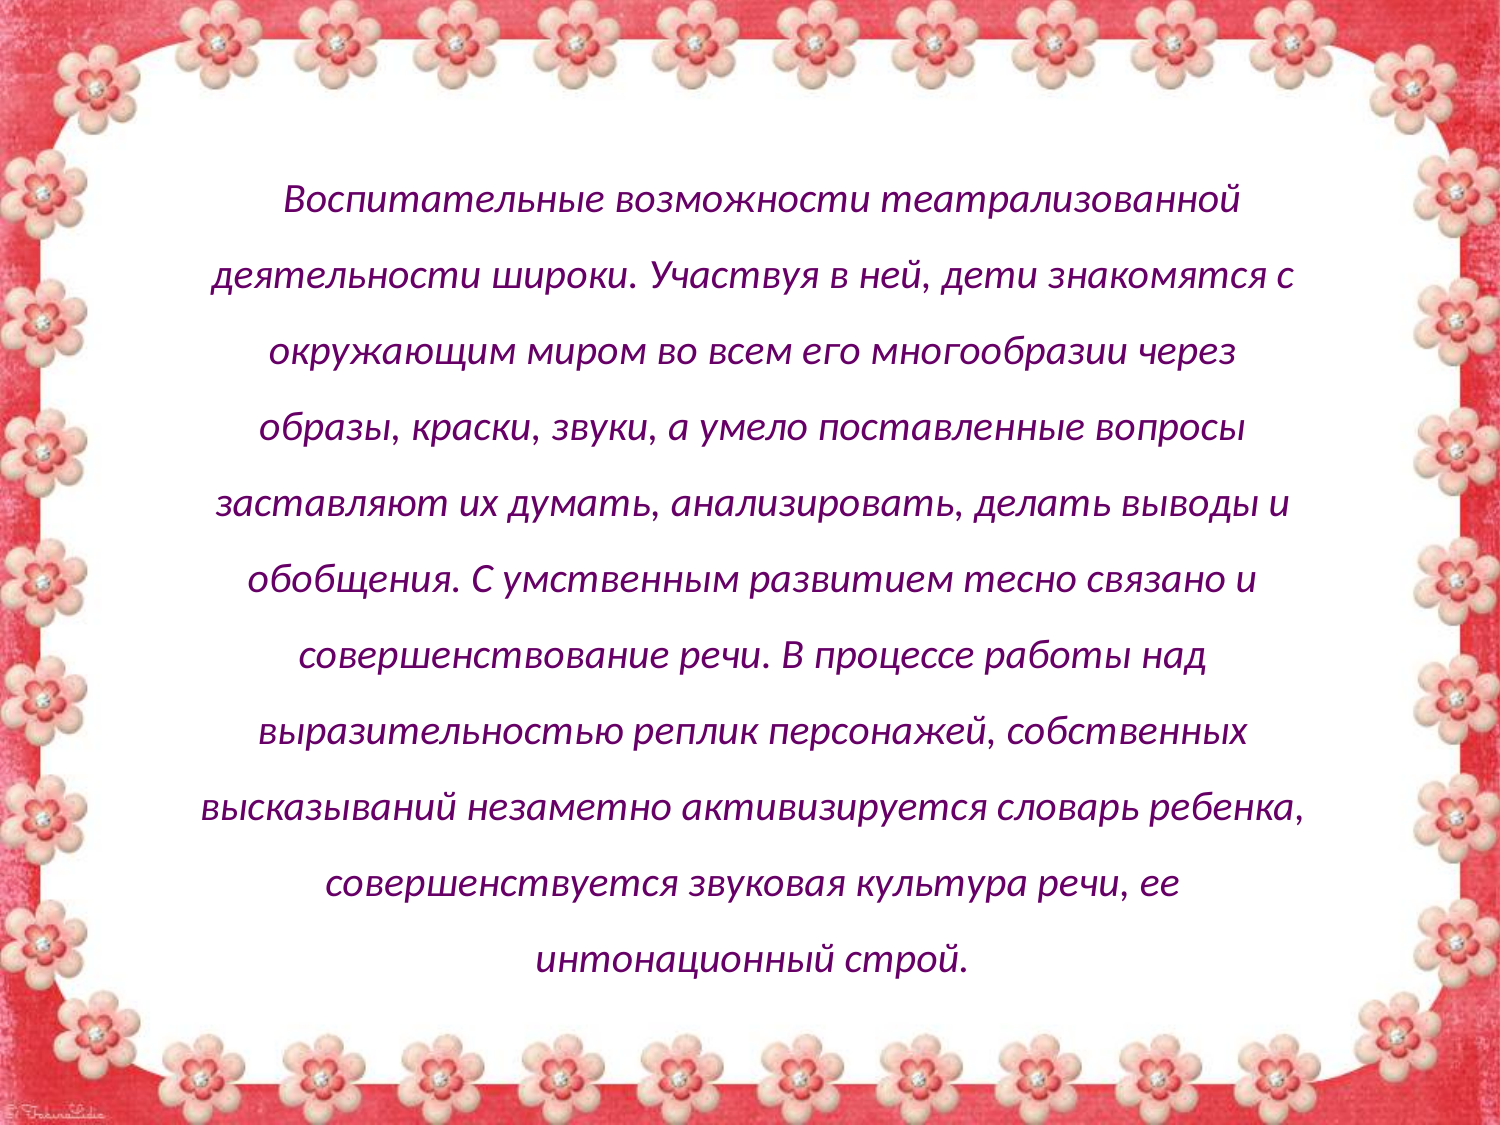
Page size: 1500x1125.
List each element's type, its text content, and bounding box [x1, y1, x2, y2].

picture [0, 0, 1500, 1125]
list Воспитательные возможности театрализованной деятельности широки. Участвуя в ней, дети знакомятся с окружающим миром во всем его многообразии через образы, краски, звуки, а умело поставленные вопросы заставляют их думать, анализировать, делать выводы и обобщения. С умственным развитием тесно связано и совершенствование речи. В процессе работы над выразительностью реплик персонажей, собственных высказываний незаметно активизируется словарь ребенка, совершенствуется звуковая культура речи, ее интонационный строй. [135, 160, 1370, 1047]
